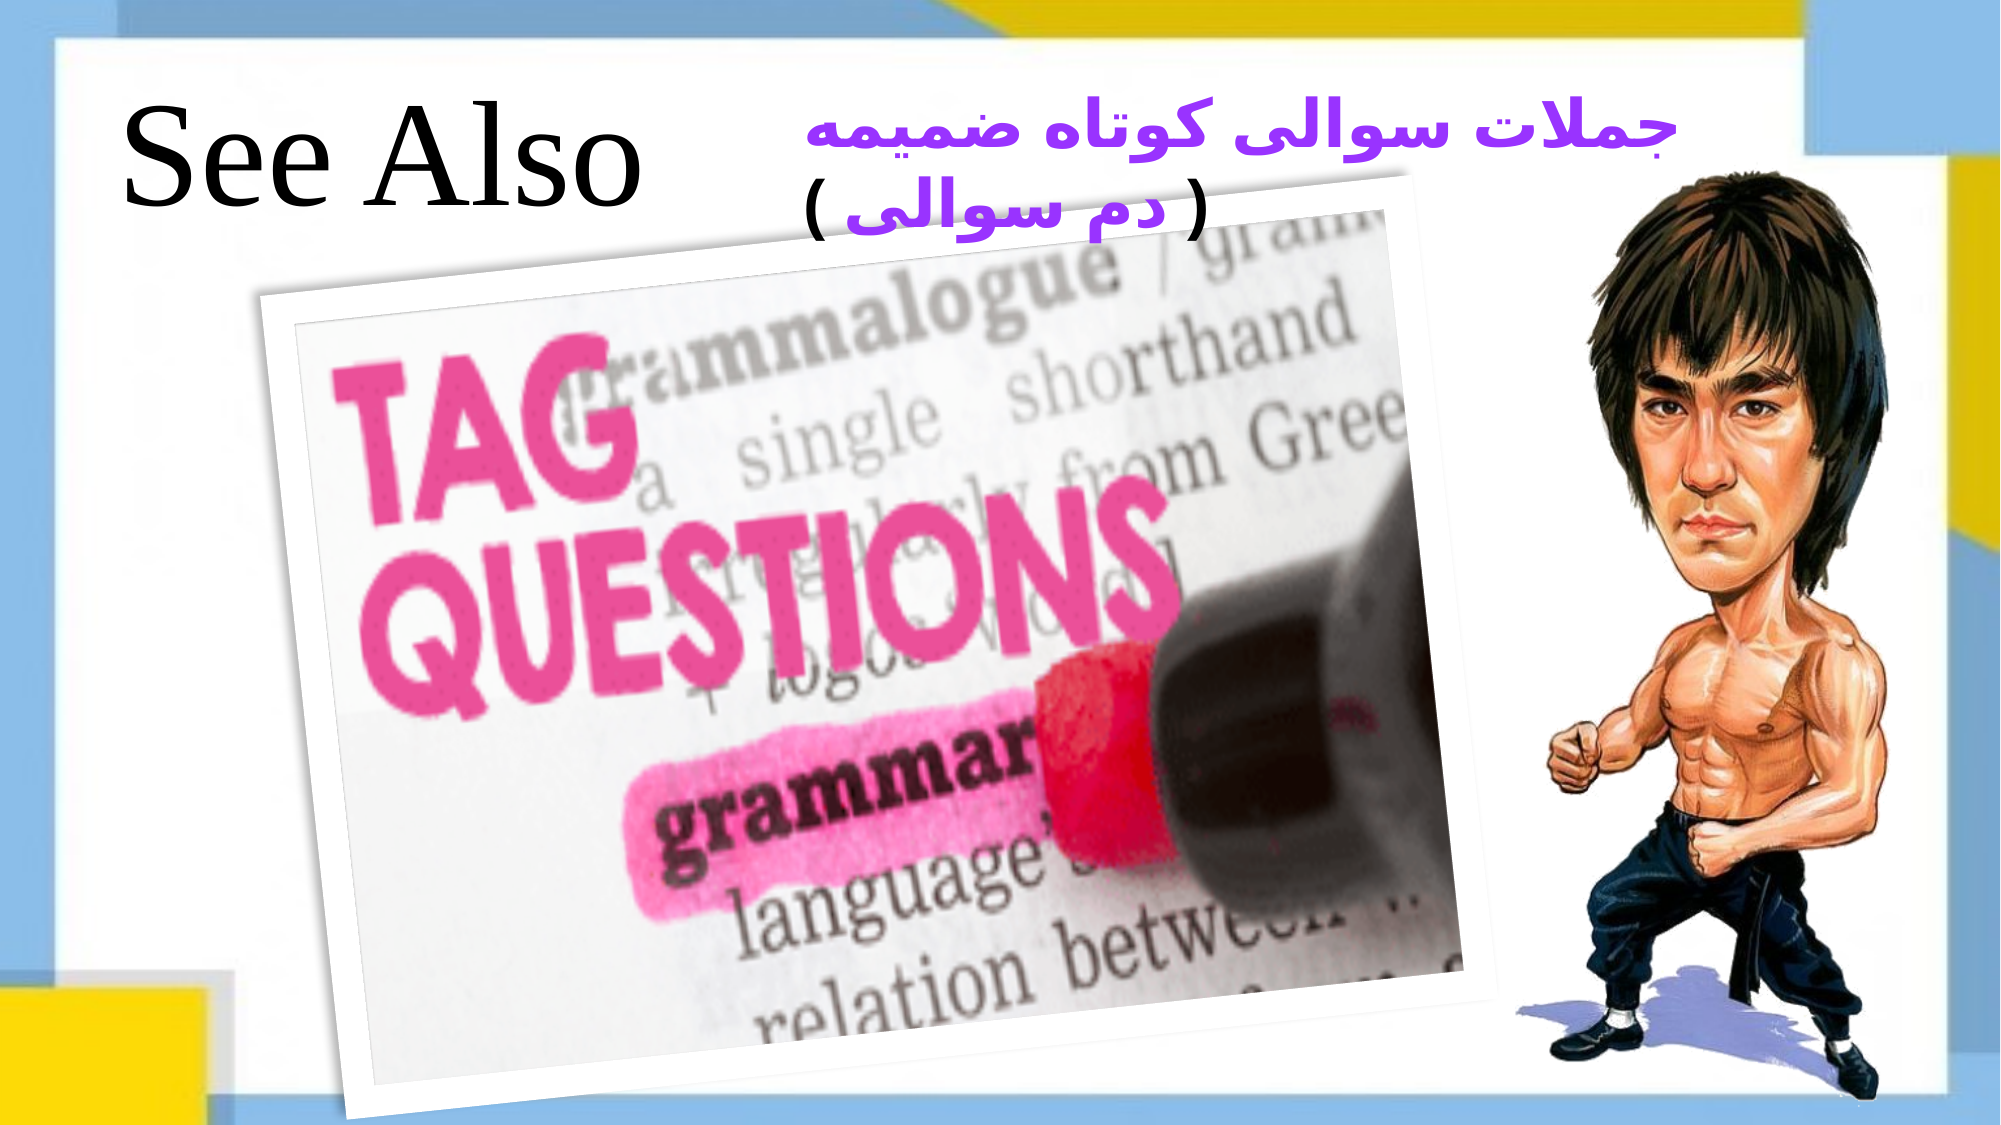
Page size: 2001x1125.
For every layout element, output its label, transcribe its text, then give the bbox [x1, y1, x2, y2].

text_box See Also [46, 47, 718, 243]
text_box جملات سوالی کوتاه ضمیمه ( دم سوالی ) [788, 73, 1826, 249]
picture [0, 0, 2001, 1125]
